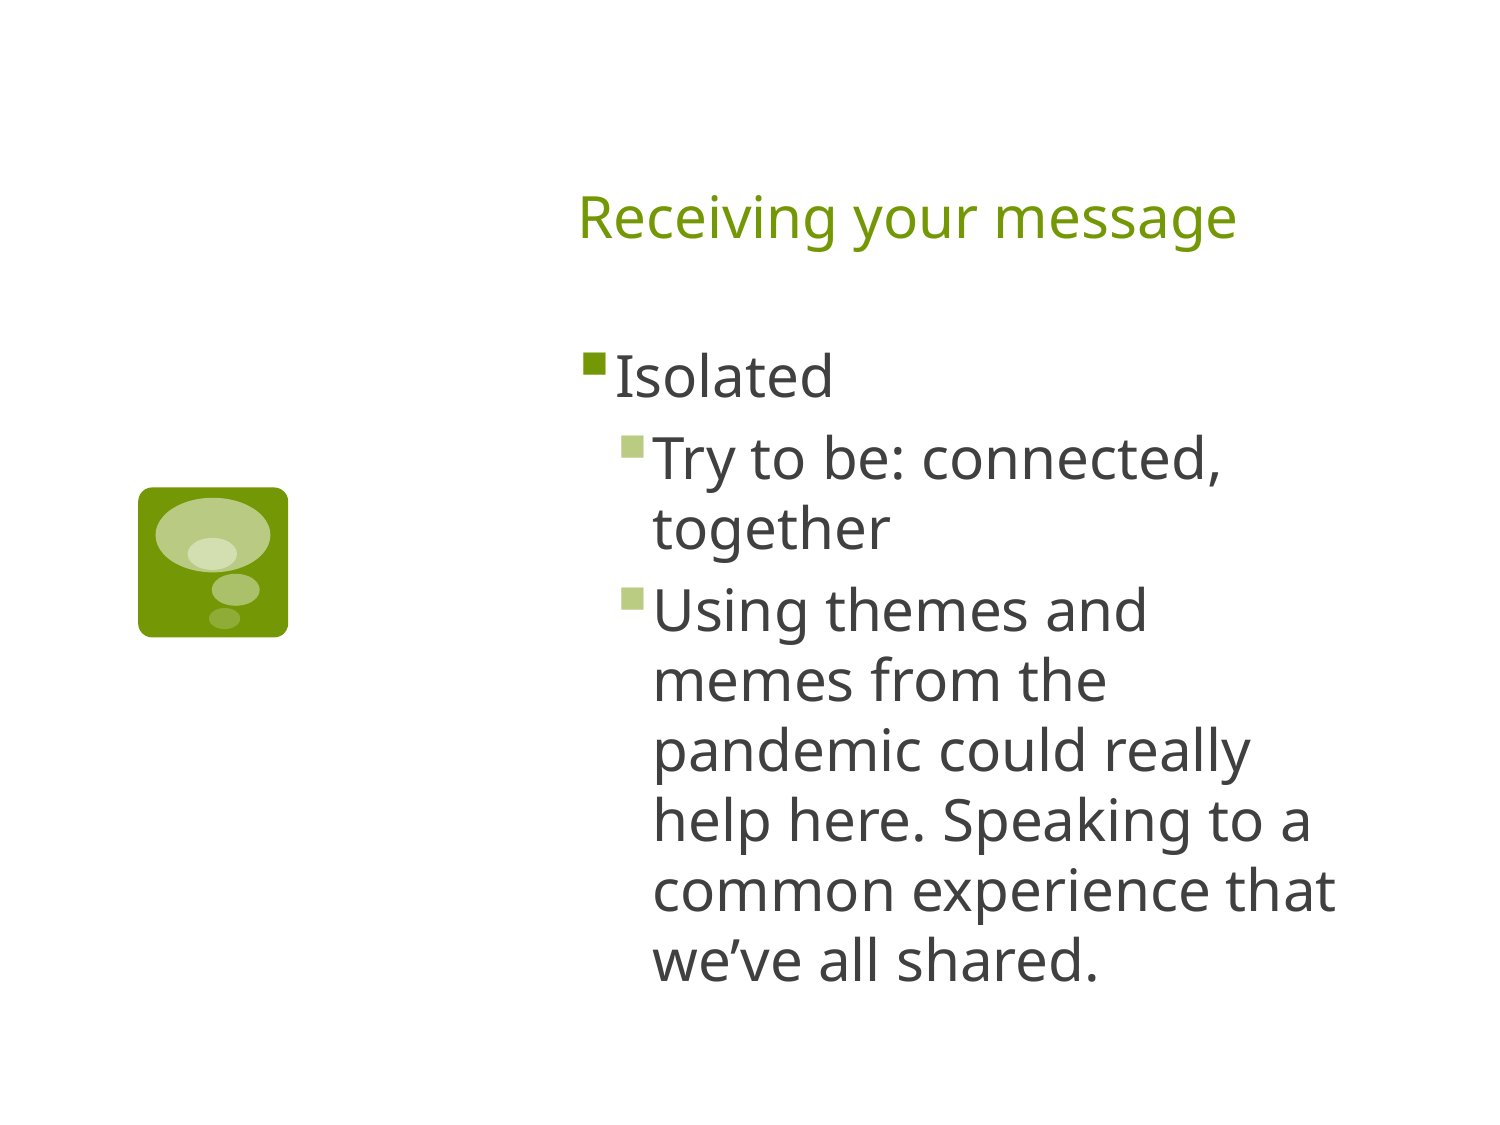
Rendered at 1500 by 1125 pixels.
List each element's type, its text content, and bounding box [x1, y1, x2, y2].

title Receiving your message [562, 112, 1375, 258]
list Isolated Try to be: connected, together Using themes and memes from the pandemic could really help here. Speaking to a common experience that we’ve all shared. [562, 331, 1374, 1005]
